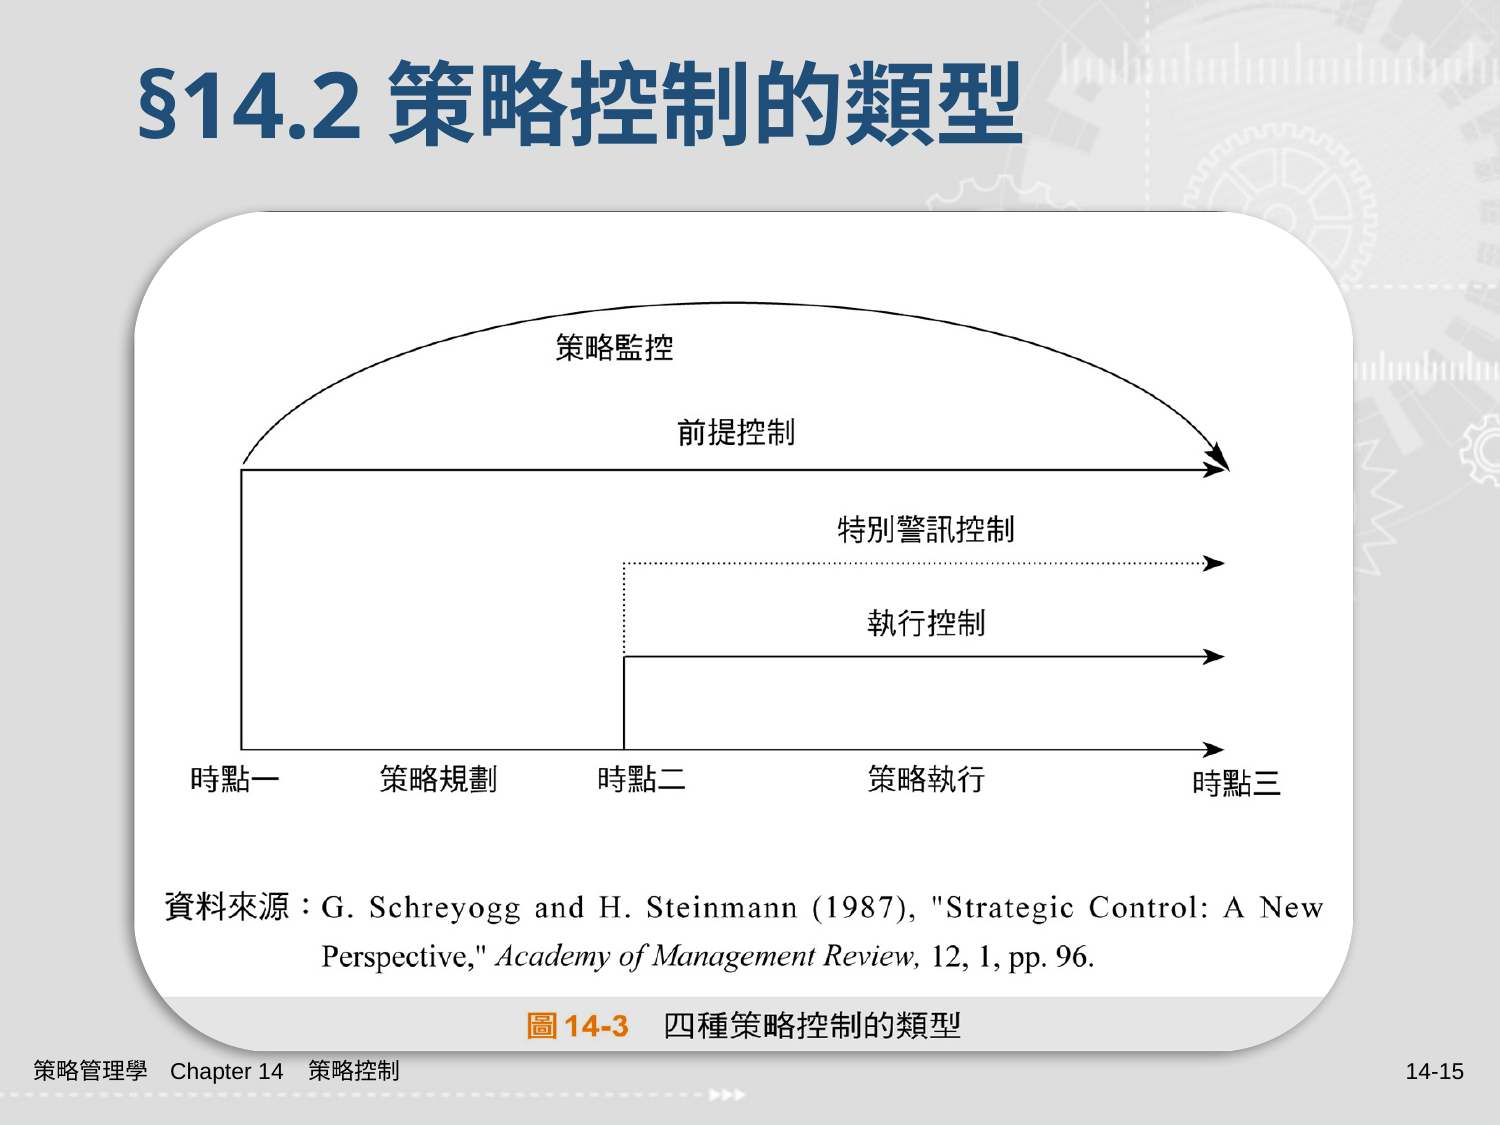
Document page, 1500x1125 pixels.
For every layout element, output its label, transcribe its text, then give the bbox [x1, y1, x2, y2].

picture [0, 0, 1500, 1125]
slide_number 策略管理學 Chapter 14 策略控制 [19, 1047, 744, 1094]
title §14.2策略控制的類型 [120, 47, 1367, 170]
slide_number 14-15 [1059, 1047, 1480, 1094]
